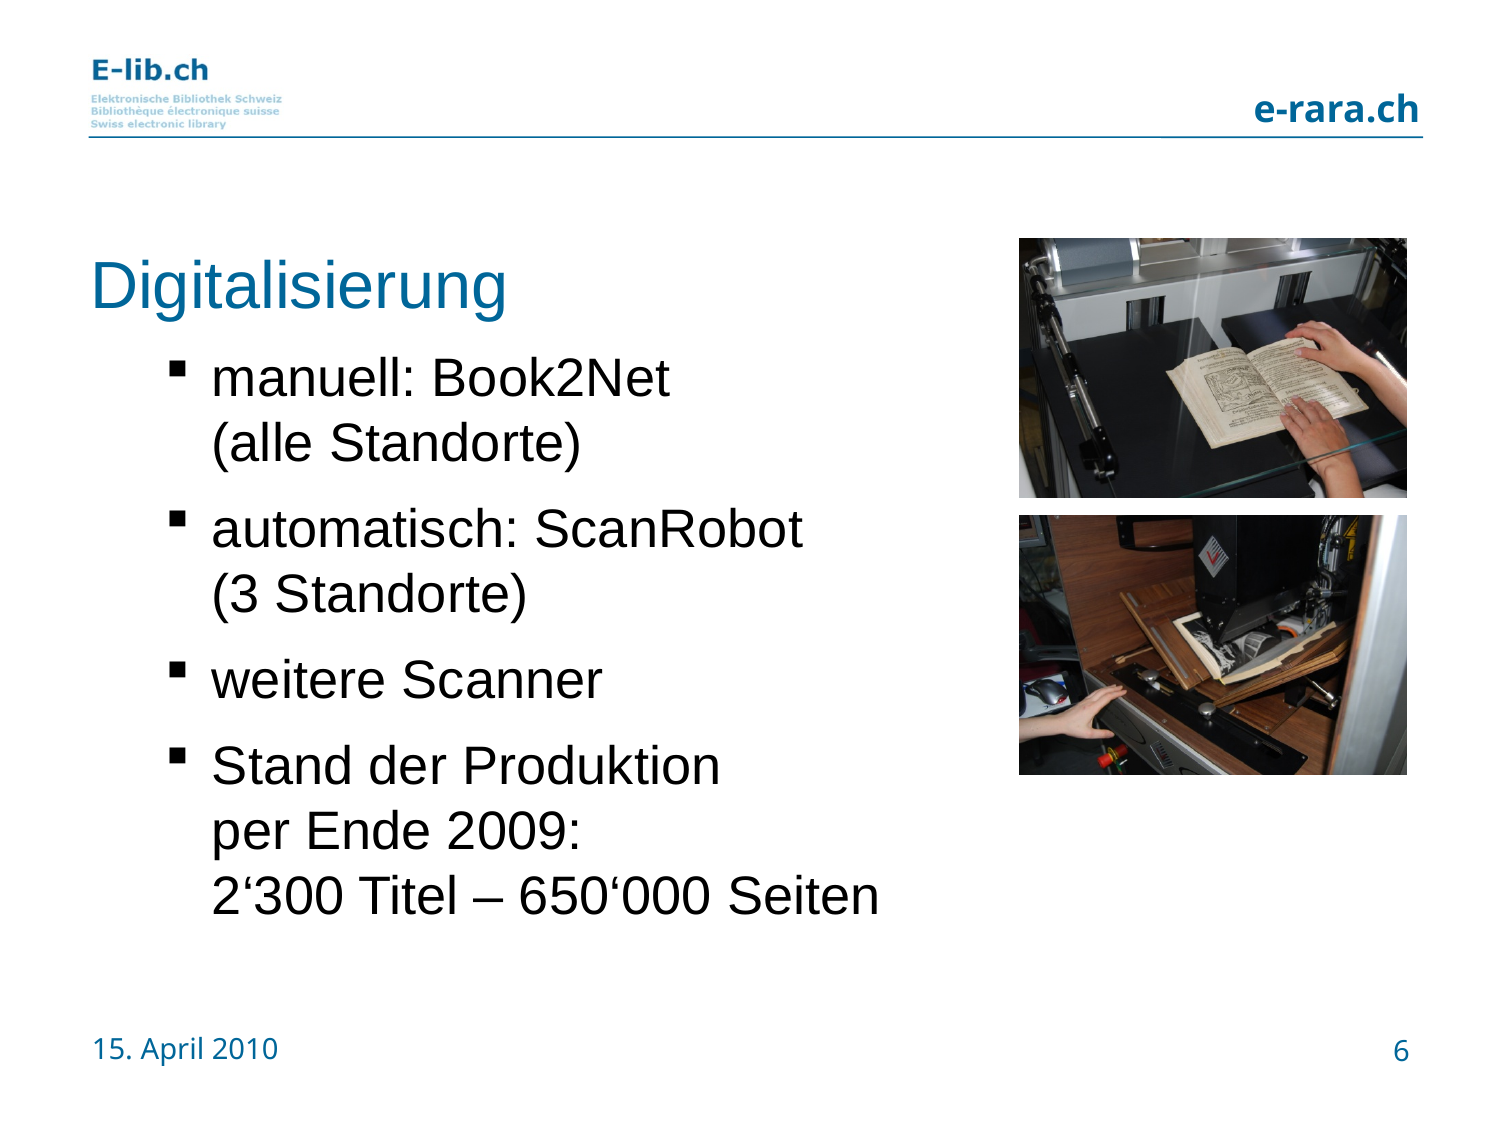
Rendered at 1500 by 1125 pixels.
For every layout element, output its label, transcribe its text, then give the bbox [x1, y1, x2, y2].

picture [1019, 515, 1407, 776]
slide_number 6 [1074, 1024, 1426, 1103]
picture [1019, 238, 1407, 499]
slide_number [76, 1022, 428, 1102]
picture [88, 54, 284, 132]
list Digitalisierung manuell: Book2Net (alle Standorte) automatisch: ScanRobot (3 Standorte) weitere Scanner Stand der Produktion per Ende 2009: 2‘300 Titel – 650‘000 Seiten [74, 234, 1426, 978]
